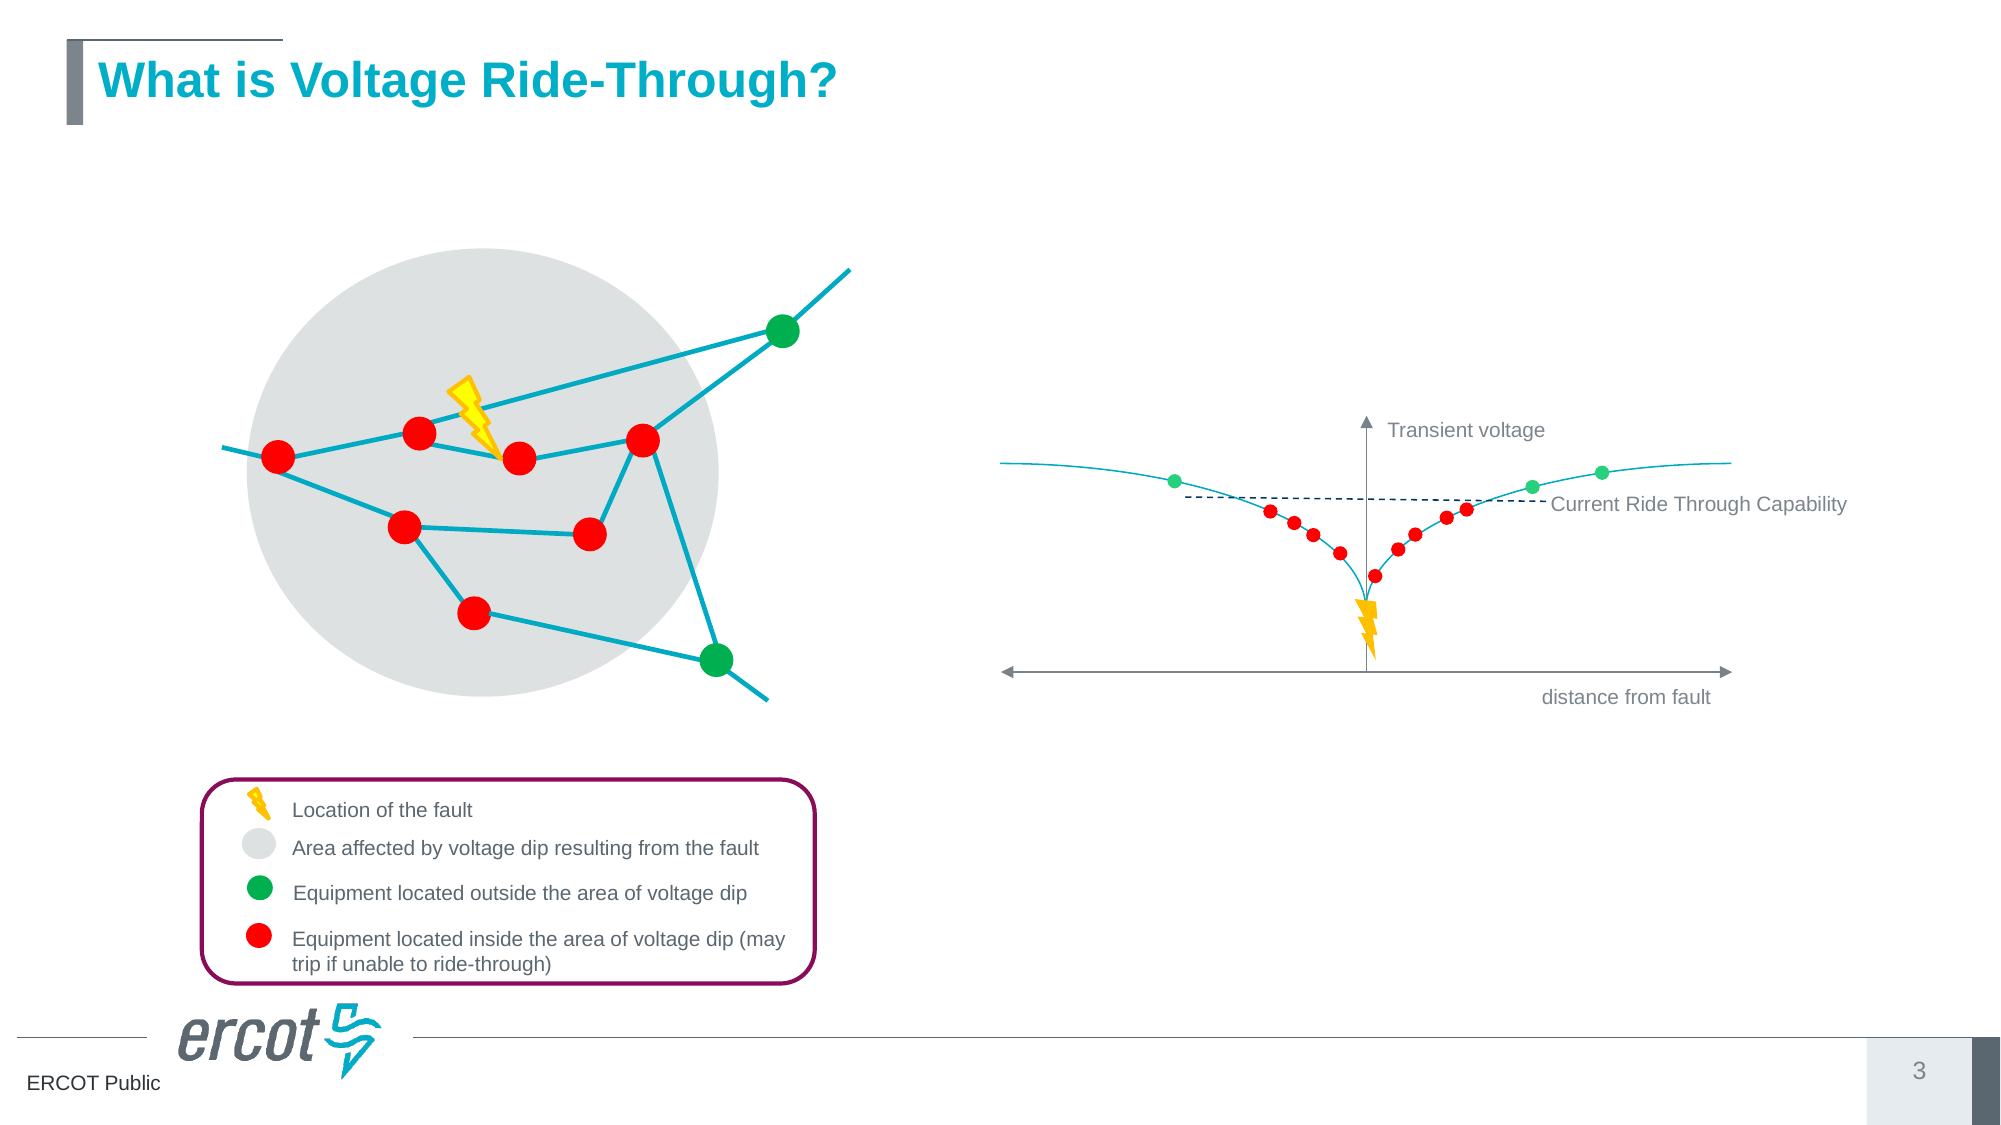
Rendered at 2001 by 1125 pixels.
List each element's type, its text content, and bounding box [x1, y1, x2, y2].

text_box [402, 416, 437, 451]
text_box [419, 527, 576, 535]
text_box [766, 314, 800, 349]
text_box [600, 450, 633, 525]
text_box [292, 433, 405, 458]
text_box [244, 465, 603, 699]
text_box [291, 448, 594, 526]
text_box [574, 517, 607, 552]
picture [174, 999, 385, 1082]
text_box [457, 596, 491, 631]
slide_number 3 [1866, 1051, 1973, 1088]
text_box [470, 433, 495, 442]
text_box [488, 612, 702, 661]
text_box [792, 269, 851, 321]
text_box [201, 779, 827, 985]
text_box [504, 441, 535, 476]
text_box [263, 440, 294, 474]
text_box [469, 532, 629, 611]
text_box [414, 537, 464, 603]
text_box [653, 450, 717, 646]
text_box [426, 330, 769, 424]
text_box [246, 246, 667, 446]
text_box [653, 341, 773, 431]
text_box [429, 443, 505, 459]
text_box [634, 408, 2000, 757]
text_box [534, 440, 629, 459]
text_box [221, 447, 264, 458]
text_box [387, 510, 422, 545]
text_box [726, 670, 769, 701]
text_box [277, 471, 395, 517]
title What is Voltage Ride-Through? [83, 39, 1934, 125]
